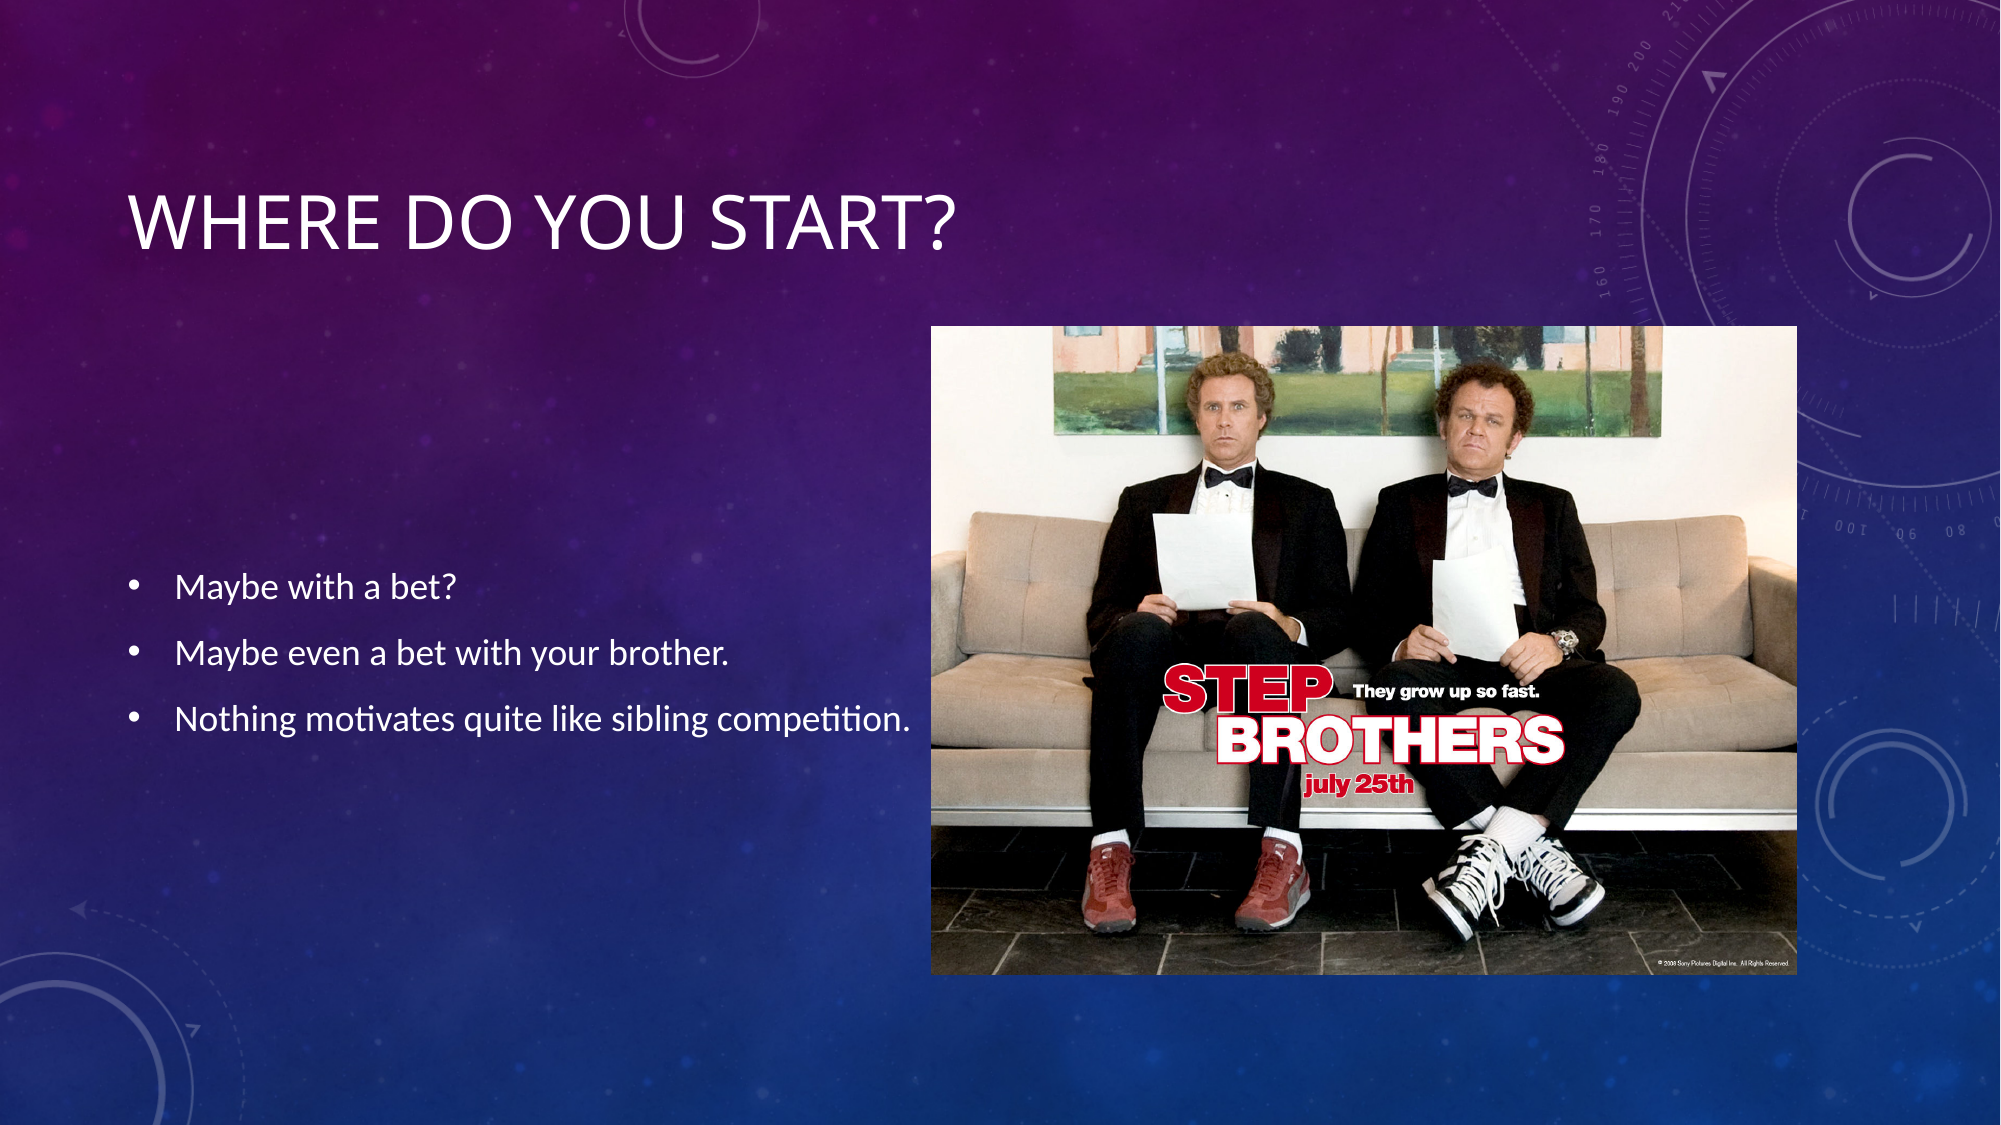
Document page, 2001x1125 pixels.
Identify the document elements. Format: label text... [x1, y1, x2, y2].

picture [0, 0, 2001, 1125]
list Maybe with a bet? Maybe even a bet with your brother. Nothing motivates quite like sibling competition. [112, 351, 925, 950]
title Where do you start? [112, 99, 1775, 339]
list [931, 325, 1797, 975]
